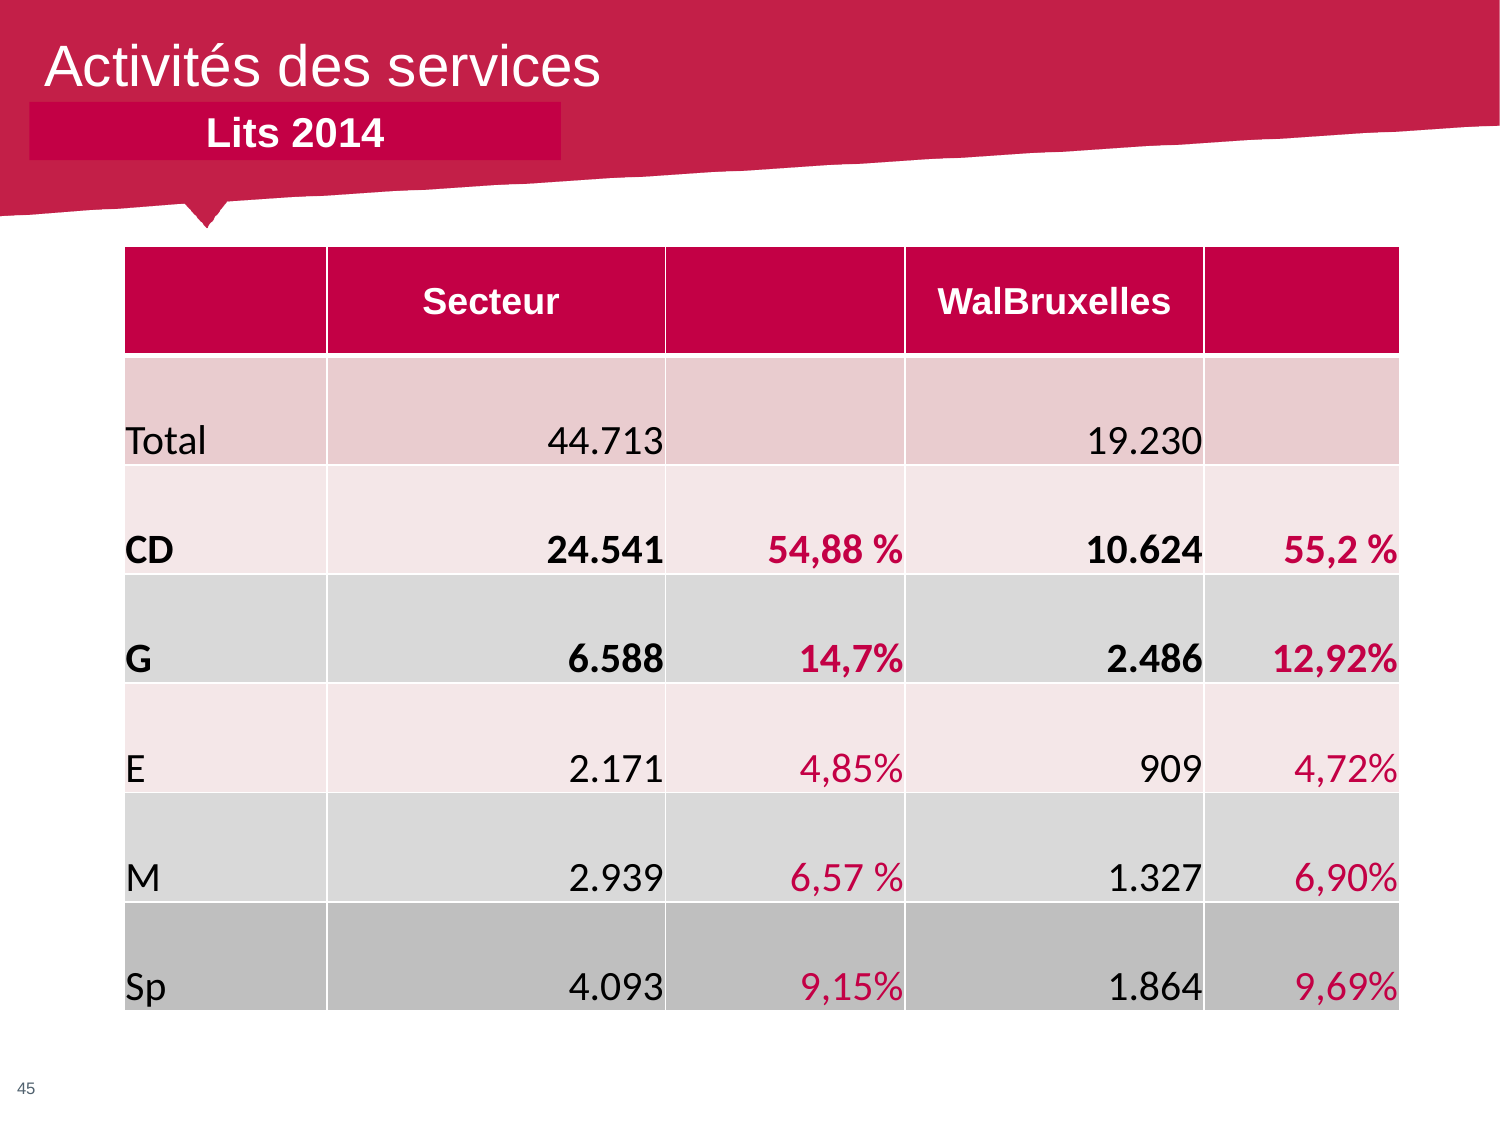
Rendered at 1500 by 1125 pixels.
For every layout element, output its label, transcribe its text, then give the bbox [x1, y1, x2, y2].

table_header [125, 247, 326, 353]
table_cell 44.713 [328, 358, 665, 464]
table_cell M [125, 793, 326, 901]
table_cell 55,2 % [1205, 466, 1399, 573]
text_box Lits 2014 [29, 101, 561, 161]
table_header Secteur [328, 247, 665, 353]
table_cell 2.171 [328, 684, 665, 792]
table_cell 14,7% [666, 575, 904, 682]
table_header WalBruxelles [906, 247, 1203, 353]
table_cell 4,72% [1205, 684, 1399, 792]
table_cell [666, 358, 904, 464]
table_cell G [125, 575, 326, 682]
table_cell E [125, 684, 326, 792]
table_cell 54,88 % [666, 466, 904, 573]
table_cell 6,90% [1205, 793, 1399, 901]
table_cell 2.486 [906, 575, 1203, 682]
table_header [666, 247, 904, 353]
table_header [1205, 247, 1399, 353]
table_cell CD [125, 466, 326, 573]
table_cell 10.624 [906, 466, 1203, 573]
table_cell 12,92% [1205, 575, 1399, 682]
table_cell 24.541 [328, 466, 665, 573]
table_cell 9,15% [666, 903, 904, 1010]
table_cell 19.230 [906, 358, 1203, 464]
table_cell 9,69% [1205, 903, 1399, 1010]
table_cell 4,85% [666, 684, 904, 792]
title Activités des services [29, 20, 1388, 91]
table_cell 909 [906, 684, 1203, 792]
table_cell 6,57 % [666, 793, 904, 901]
table_cell Total [125, 358, 326, 464]
table_cell 1.327 [906, 793, 1203, 901]
table_cell Sp [125, 903, 326, 1010]
table_cell [1205, 358, 1399, 464]
table_cell 2.939 [328, 793, 665, 901]
table_cell 1.864 [906, 903, 1203, 1010]
table_cell 4.093 [328, 903, 665, 1010]
table_cell 6.588 [328, 575, 665, 682]
picture [0, 0, 1500, 267]
